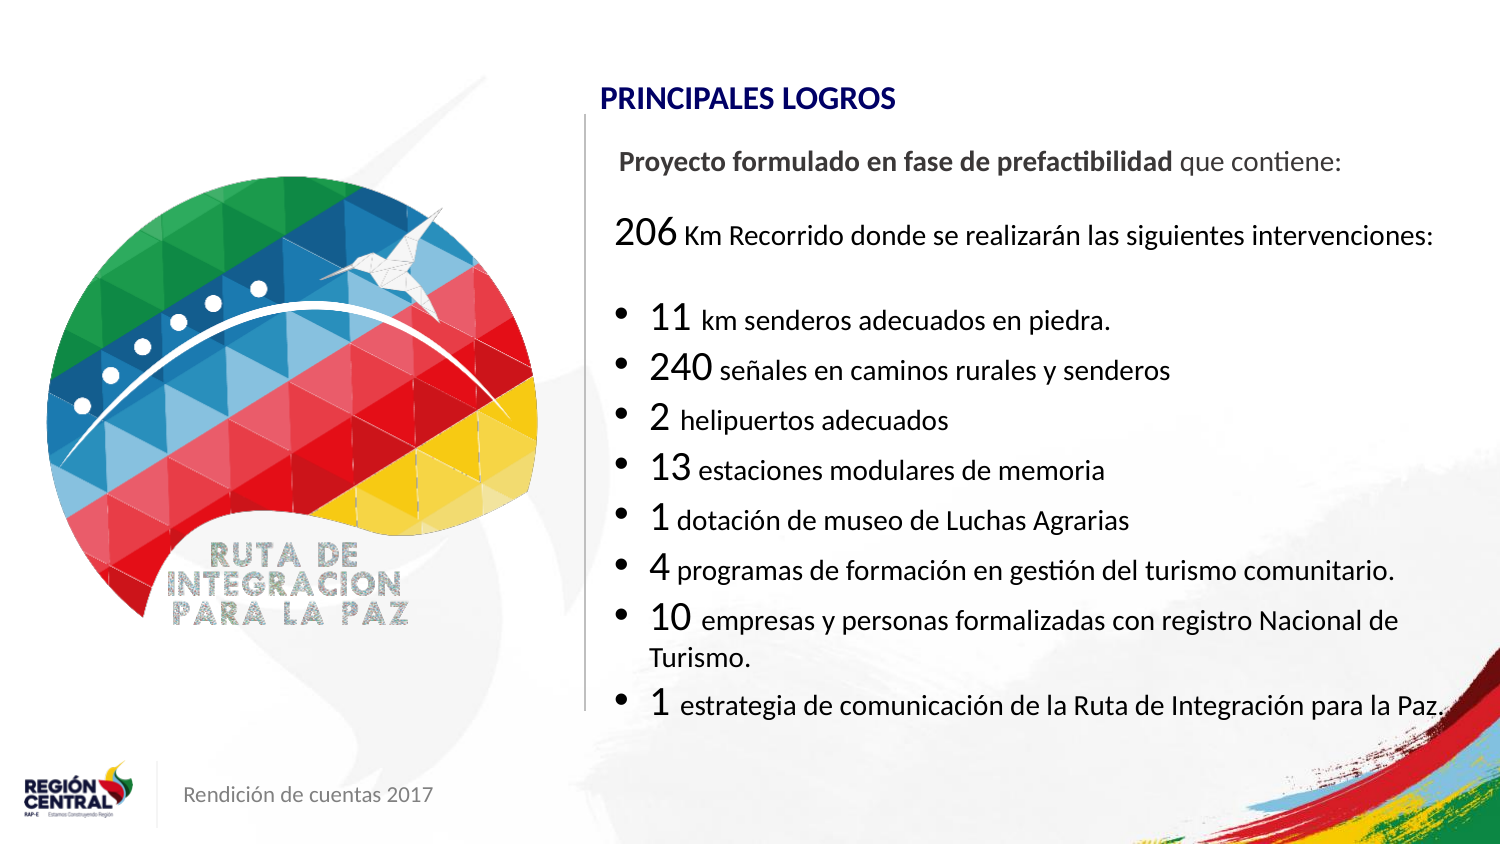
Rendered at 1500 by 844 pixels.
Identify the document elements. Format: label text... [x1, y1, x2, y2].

text_box 206 Km Recorrido donde se realizarán las siguientes intervenciones: 11 km senderos adecuados en piedra. 240 señales en caminos rurales y senderos 2 helipuertos adecuados 13 estaciones modulares de memoria 1 dotación de museo de Luchas Agrarias 4 programas de formación en gestión del turismo comunitario. 10 empresas y personas formalizadas con registro Nacional de Turismo. 1 estrategia de comunicación de la Ruta de Integración para la Paz. [599, 196, 1481, 732]
text_box PRINCIPALES LOGROS [585, 68, 1069, 124]
text_box Rendición de cuentas 2017 [168, 774, 454, 815]
picture [0, 0, 1500, 844]
text_box Proyecto formulado en fase de prefactibilidad que contiene: [604, 134, 1371, 185]
